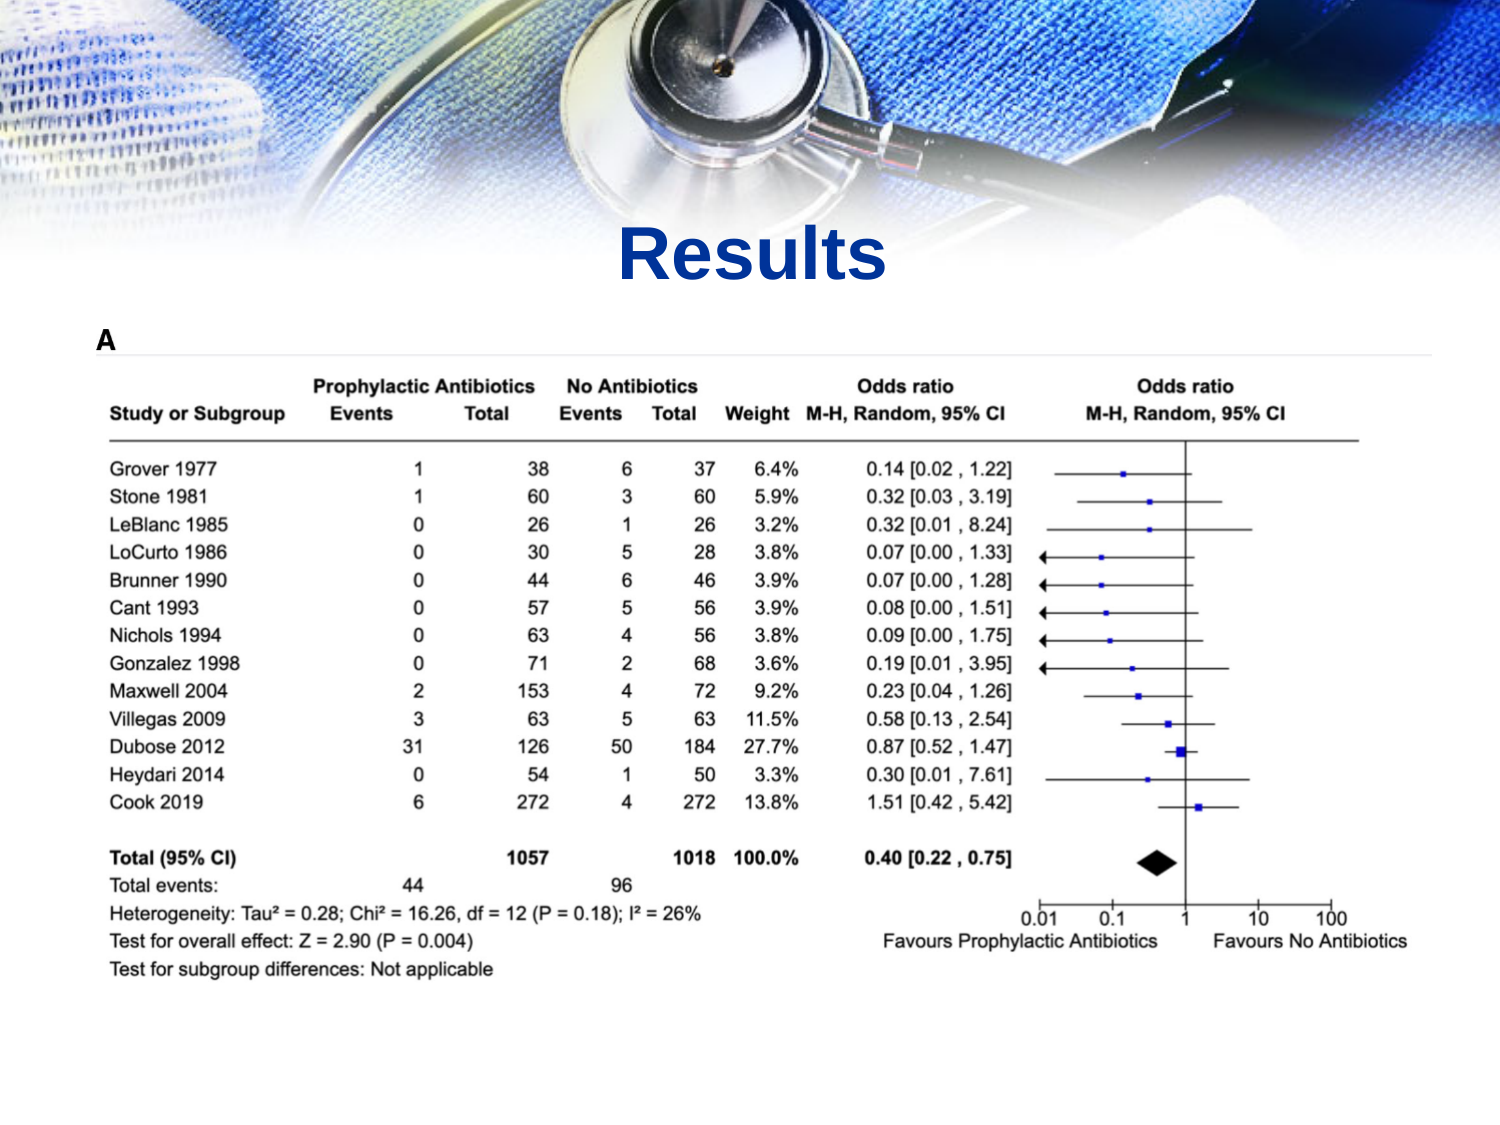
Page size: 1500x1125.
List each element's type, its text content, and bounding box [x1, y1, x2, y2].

picture [0, 0, 1500, 1125]
title Results [218, 195, 904, 301]
